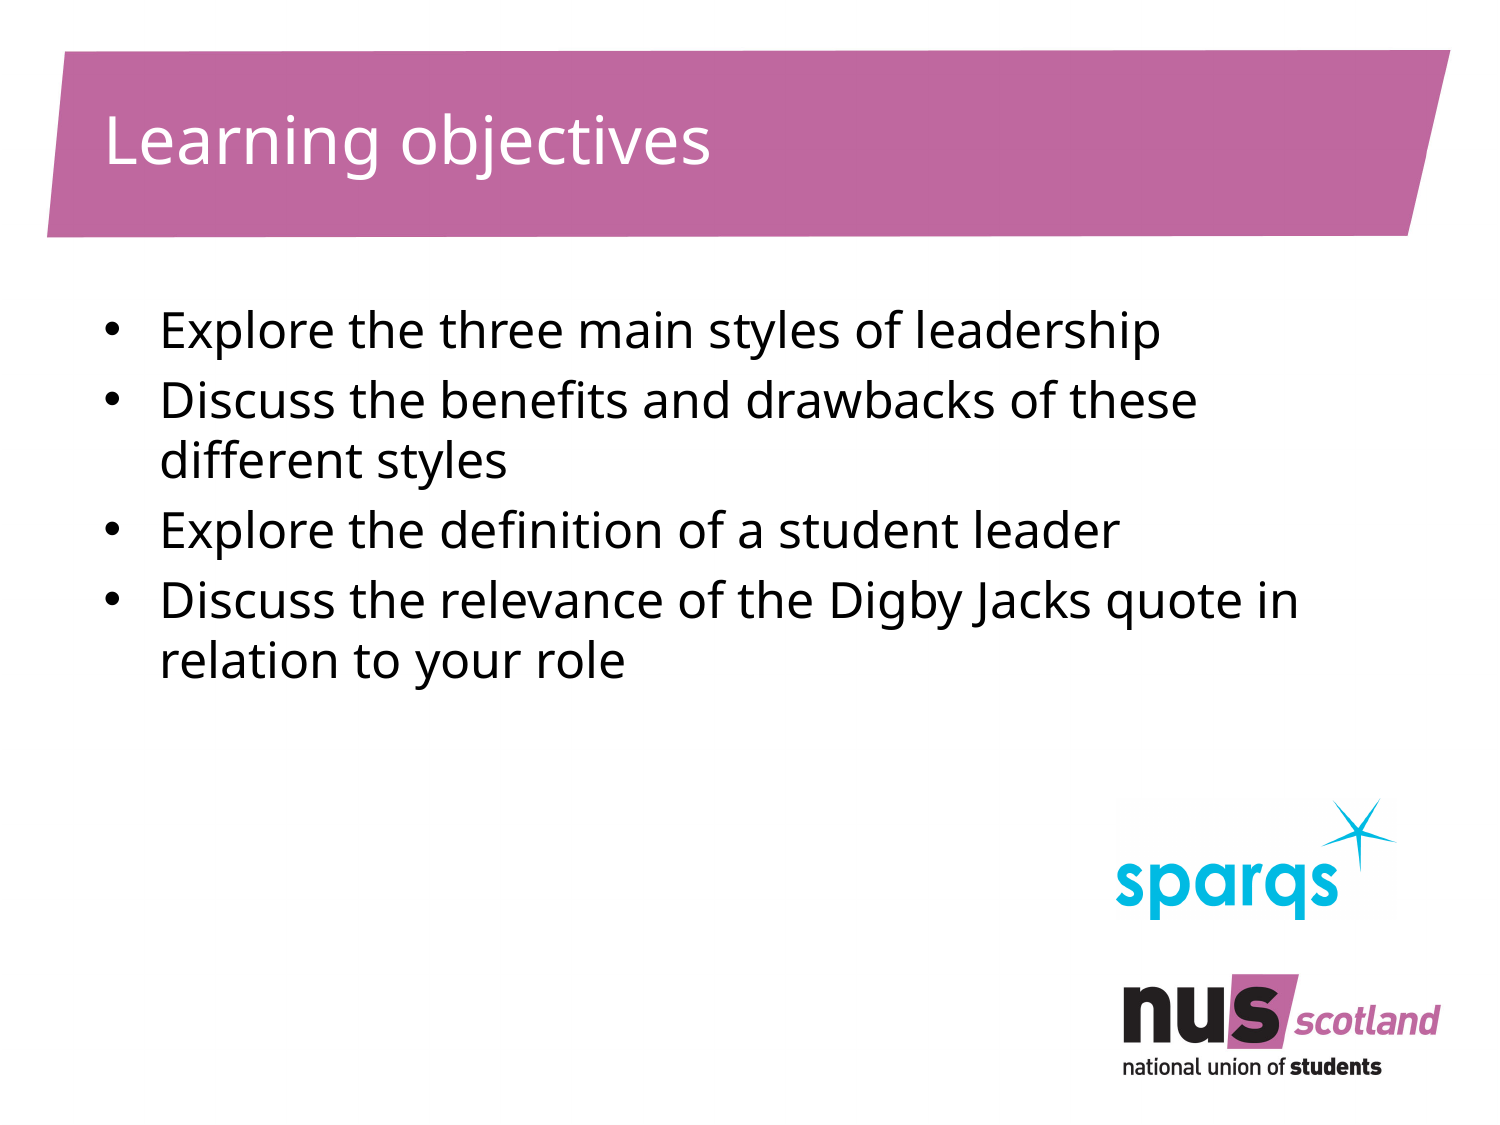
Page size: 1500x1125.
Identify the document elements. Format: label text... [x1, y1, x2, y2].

subtitle Explore the three main styles of leadership Discuss the benefits and drawbacks of these different styles Explore the definition of a student leader Discuss the relevance of the Digby Jacks quote in relation to your role [88, 290, 1400, 398]
picture [2, 0, 1498, 1125]
title Learning objectives [88, 90, 1400, 256]
